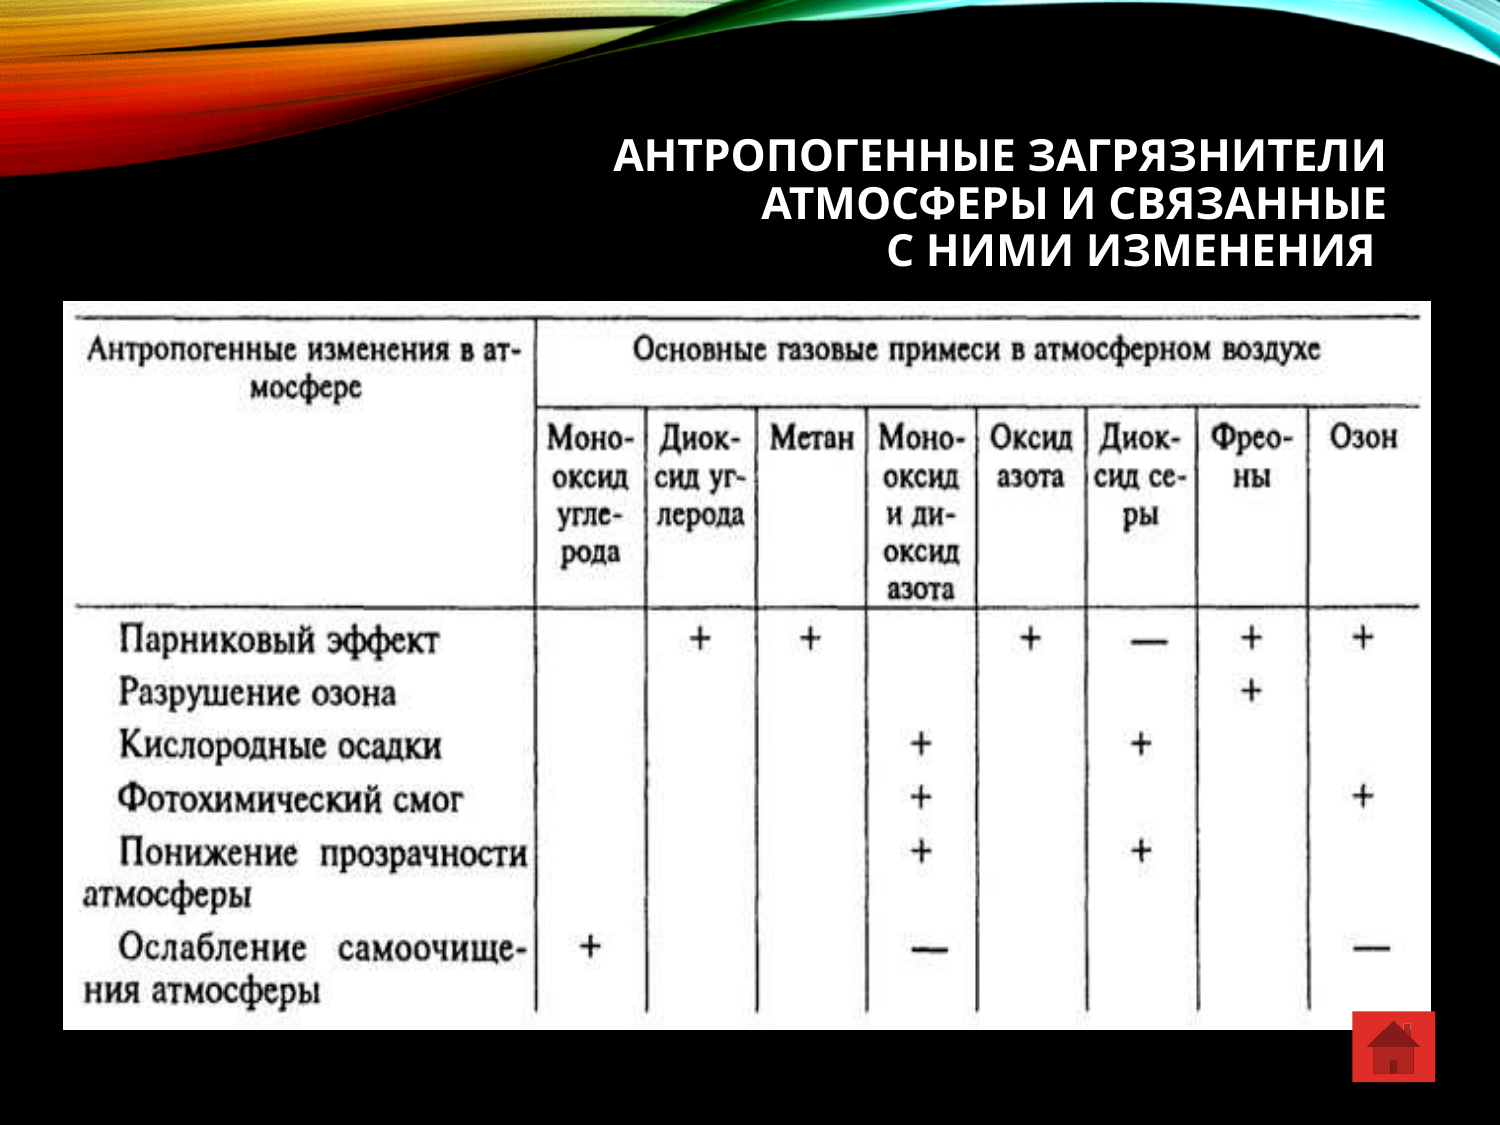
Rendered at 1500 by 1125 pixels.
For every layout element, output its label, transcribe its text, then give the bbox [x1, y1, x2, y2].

picture [0, 0, 1500, 178]
picture [64, 302, 1430, 1029]
title Антропогенные загрязнители атмосферы и связанные с ними изменения [356, 125, 1403, 301]
text_box [1352, 1011, 1436, 1083]
